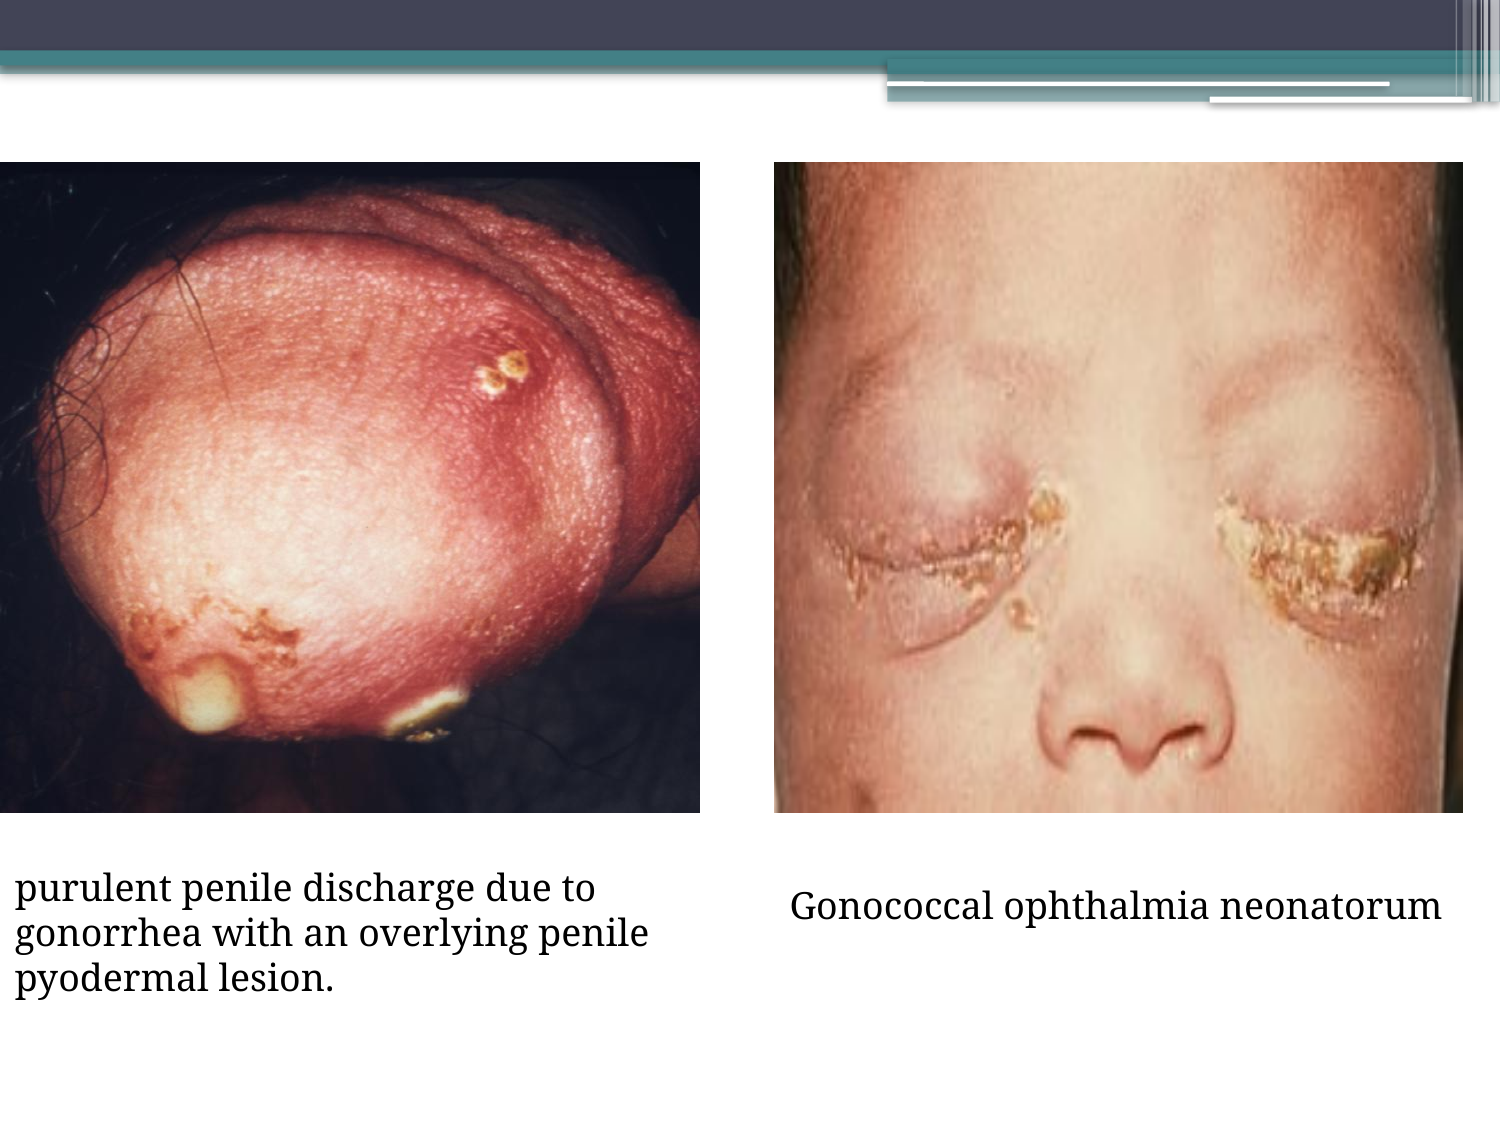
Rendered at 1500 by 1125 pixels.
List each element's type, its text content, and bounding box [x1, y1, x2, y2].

text_box purulent penile discharge due to gonorrhea with an overlying penile pyodermal lesion. [0, 856, 700, 1007]
picture [774, 162, 1463, 813]
text_box Gonococcal ophthalmia neonatorum [774, 874, 1463, 980]
picture [0, 162, 701, 813]
